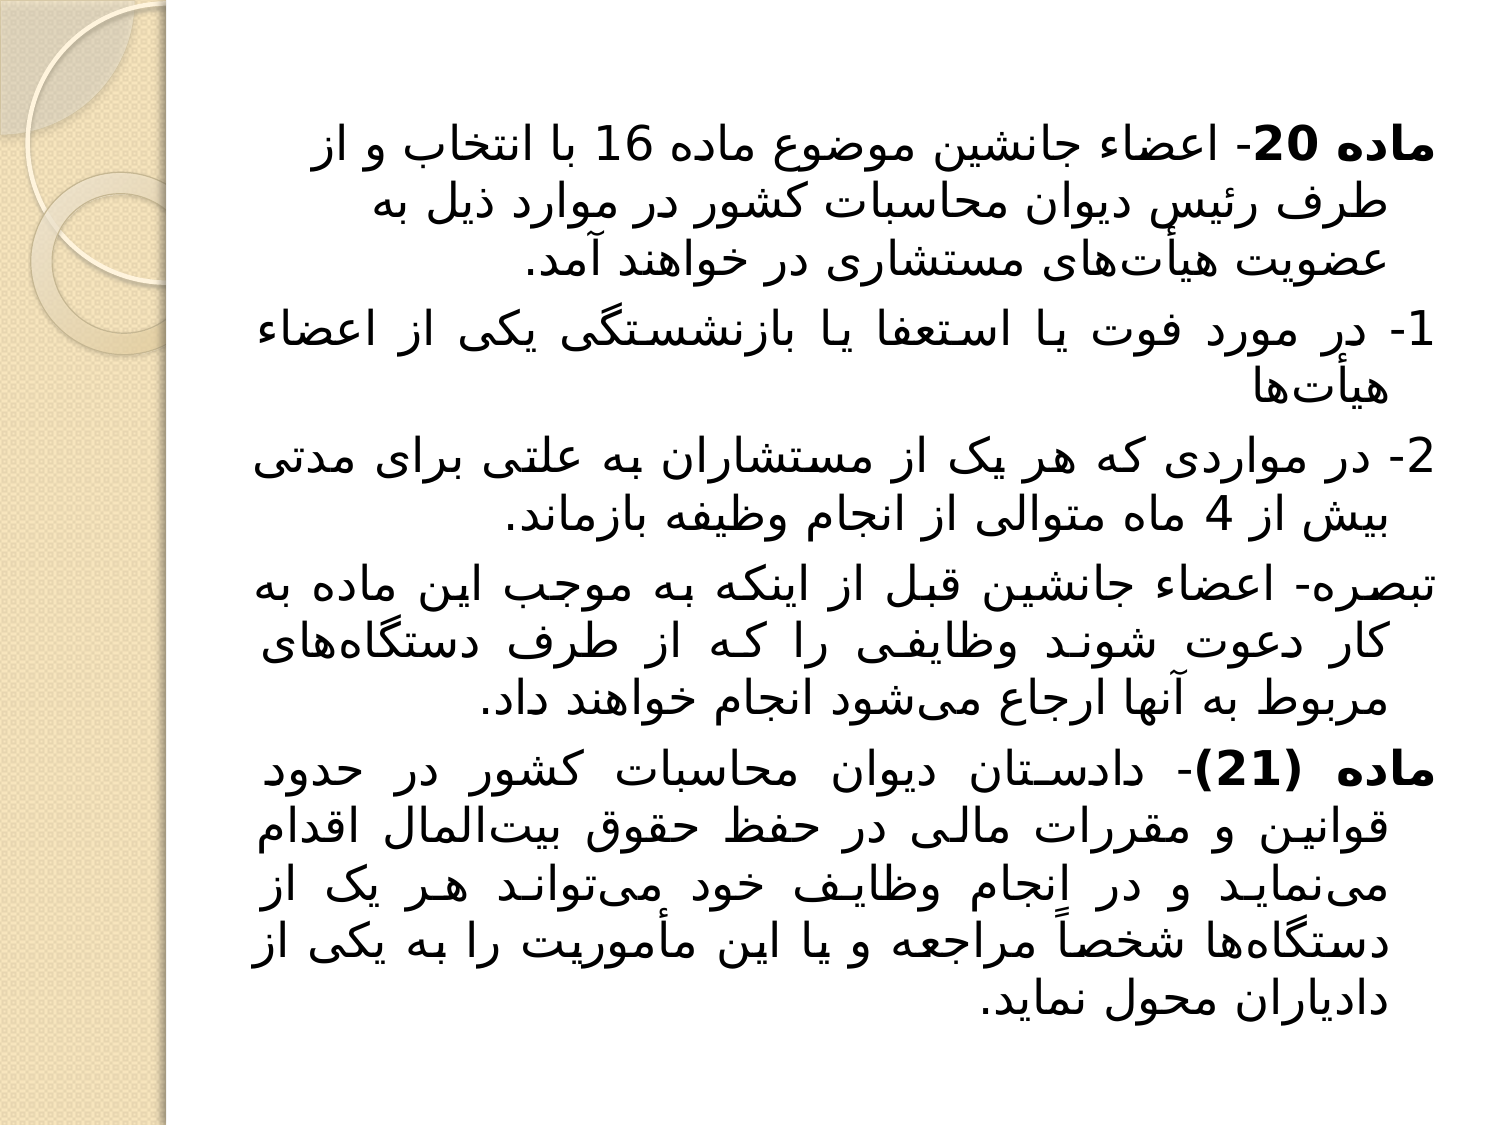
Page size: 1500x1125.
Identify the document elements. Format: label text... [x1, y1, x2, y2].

list ماده 20- اعضاء جانشین موضوع ماده 16 با انتخاب و از طرف رئیس دیوان محاسبات کشور در موارد ذیل به عضویت هیأت‌های مستشاری در خواهند آمد. 1- در مورد فوت یا استعفا یا بازنشستگی یکی از اعضاء هیأت‌ها 2- در مواردی که هر یک از مستشاران به علتی برای مدتی بیش از 4 ماه متوالی از انجام وظیفه بازماند. تبصره- اعضاء جانشین قبل از اینکه به موجب این ماده به کار دعوت شوند وظایفی را که از طرف دستگاه‌های مربوط به آنها ارجاع می‌شود انجام خواهند داد. ماده (21)- دادستان دیوان محاسبات کشور در حدود قوانین و مقررات مالی در حفظ حقوق بیت‌المال اقدام می‌نماید و در انجام وظایف خود می‌تواند هر یک از دستگاه‌ها شخصاً مراجعه و یا این مأموریت را به یکی از دادیاران محول نماید. [235, 35, 1466, 1025]
